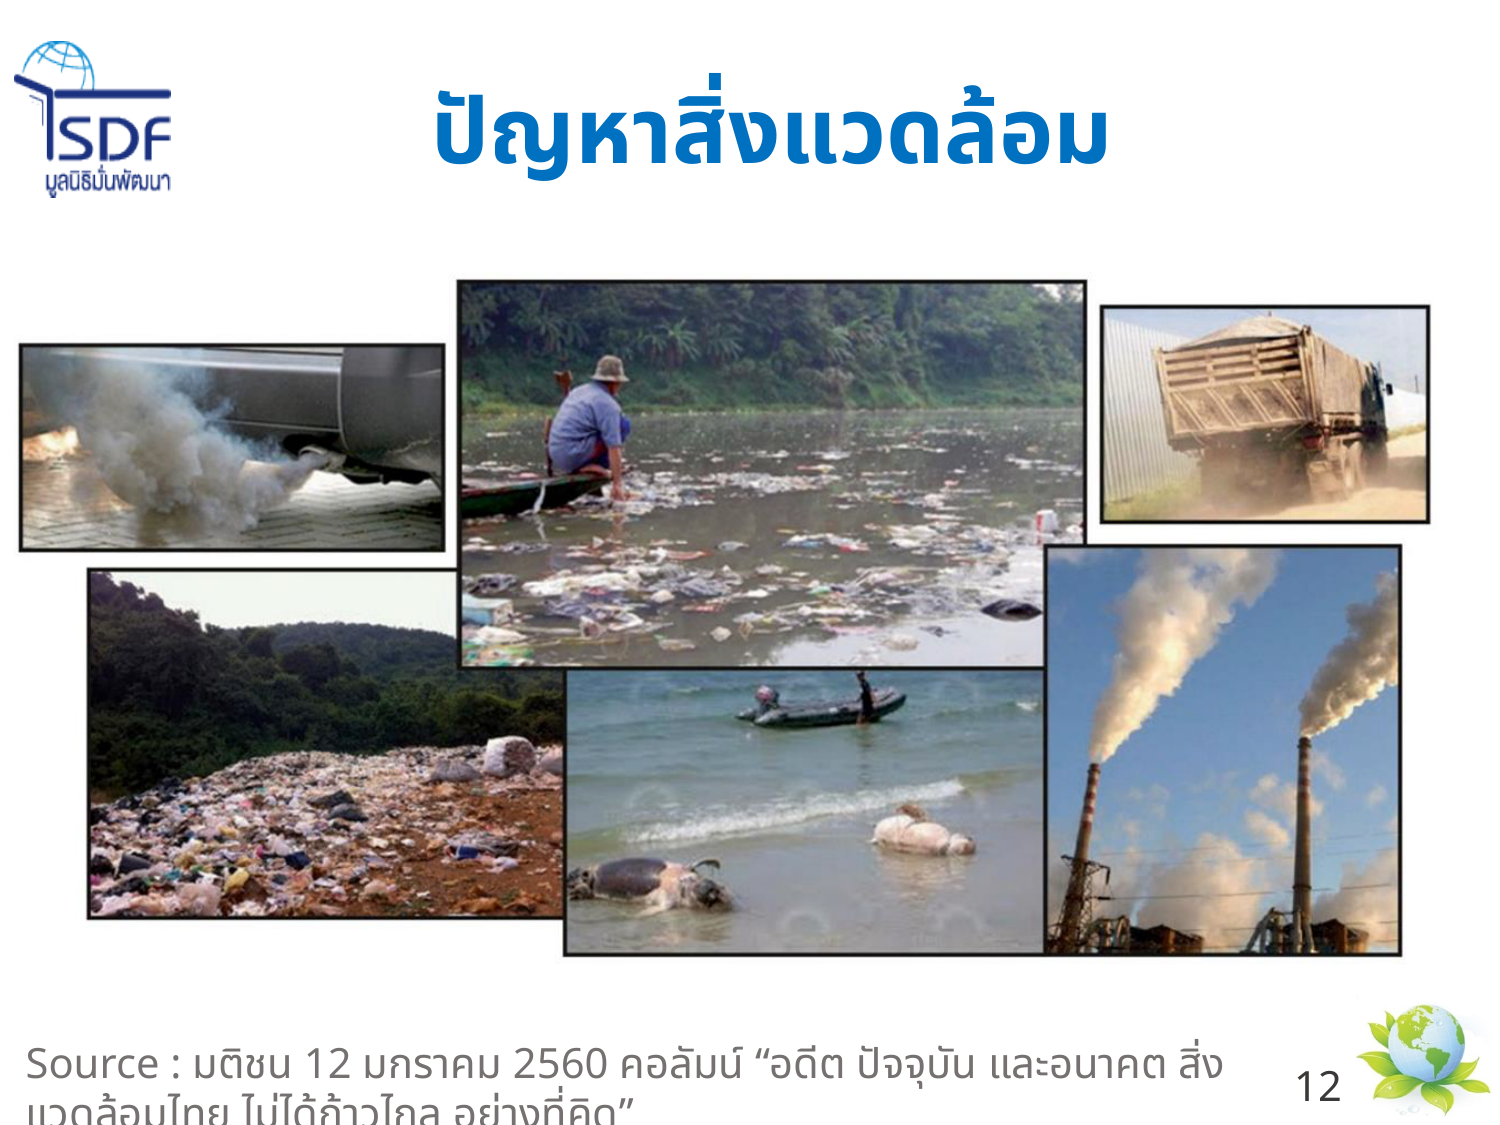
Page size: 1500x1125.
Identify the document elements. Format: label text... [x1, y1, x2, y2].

text_box Source : มติชน 12 มกราคม 2560 คอลัมน์ “อดีต ปัจจุบัน และอนาคต สิ่งแวดล้อมไทย ไม่ได้ก้าวไกล อย่างที่คิด” [10, 1029, 1357, 1125]
picture [10, 270, 1437, 991]
picture [14, 41, 171, 198]
picture [1356, 995, 1498, 1122]
text_box ปัญหาสิ่งแวดล้อม [211, 36, 1334, 231]
